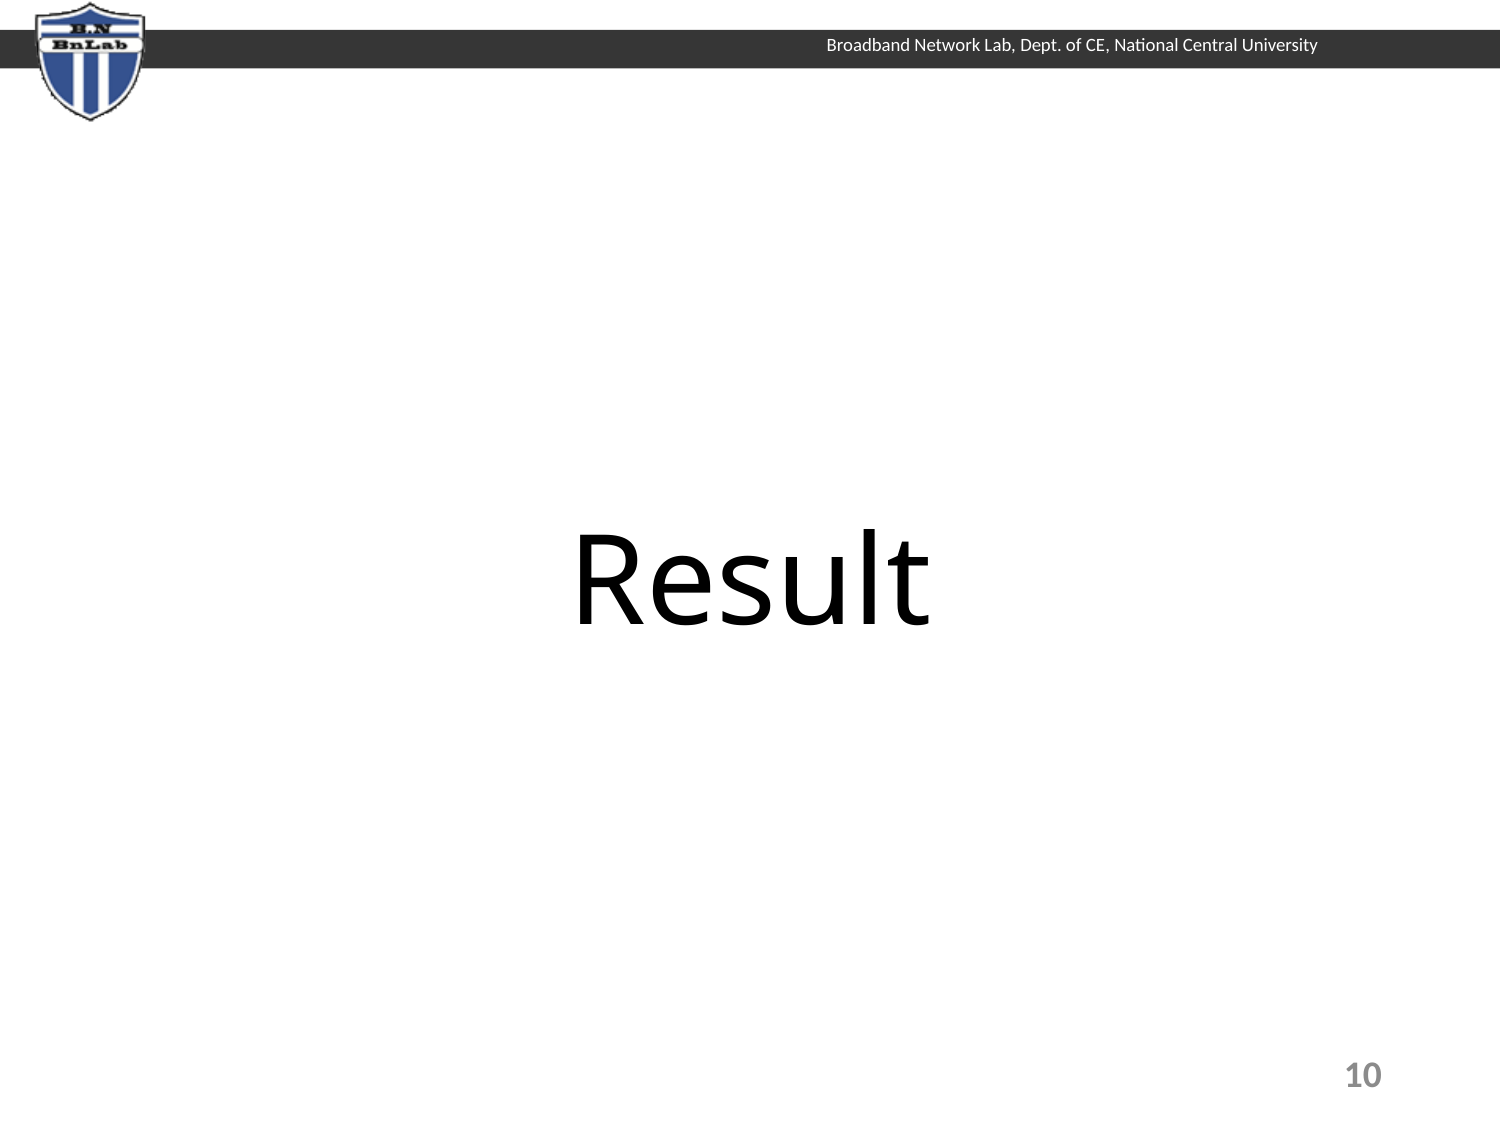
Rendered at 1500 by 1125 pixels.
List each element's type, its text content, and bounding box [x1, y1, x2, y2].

slide_number 9 [1059, 1042, 1397, 1103]
picture [29, 0, 147, 125]
title Result [103, 502, 1397, 666]
